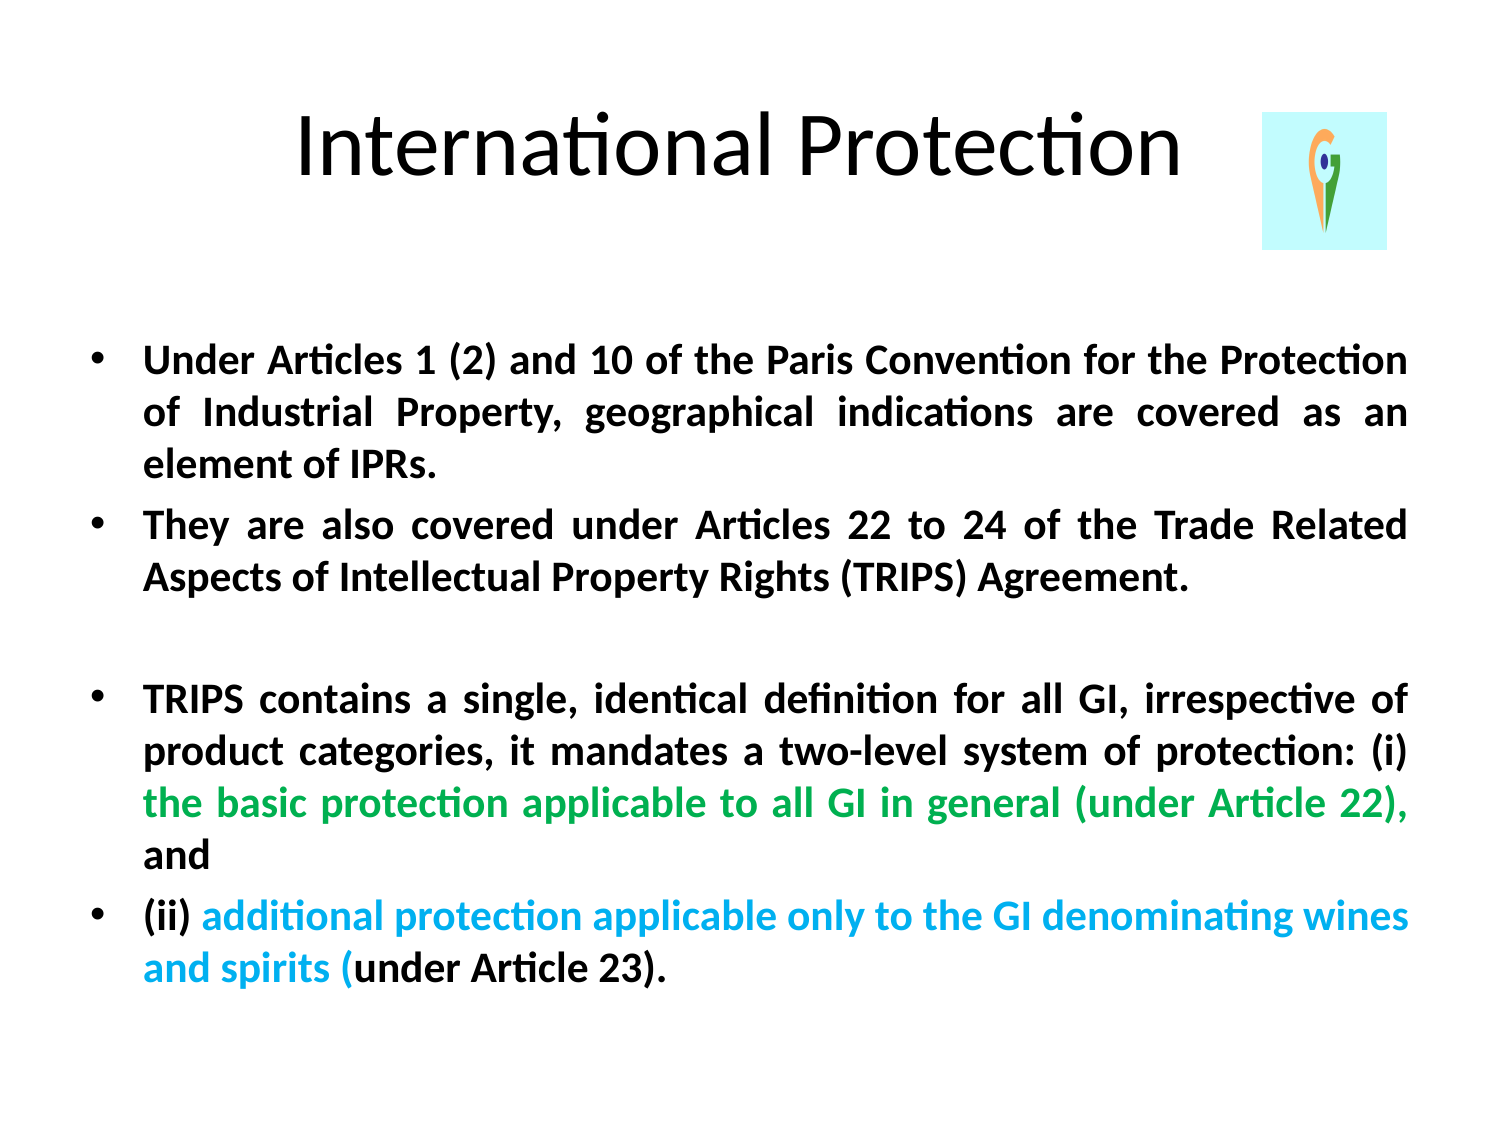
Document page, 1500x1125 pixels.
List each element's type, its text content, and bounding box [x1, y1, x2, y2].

title International Protection [75, 45, 1425, 233]
list Under Articles 1 (2) and 10 of the Paris Convention for the Protection of Industrial Property, geographical indications are covered as an element of IPRs. They are also covered under Articles 22 to 24 of the Trade Related Aspects of Intellectual Property Rights (TRIPS) Agreement. TRIPS contains a single, identical definition for all GI, irrespective of product categories, it mandates a two-level system of protection: (i) the basic protection applicable to all GI in general (under Article 22), and (ii) additional protection applicable only to the GI denominating wines and spirits (under Article 23). [75, 262, 1425, 1005]
picture [1262, 112, 1388, 251]
